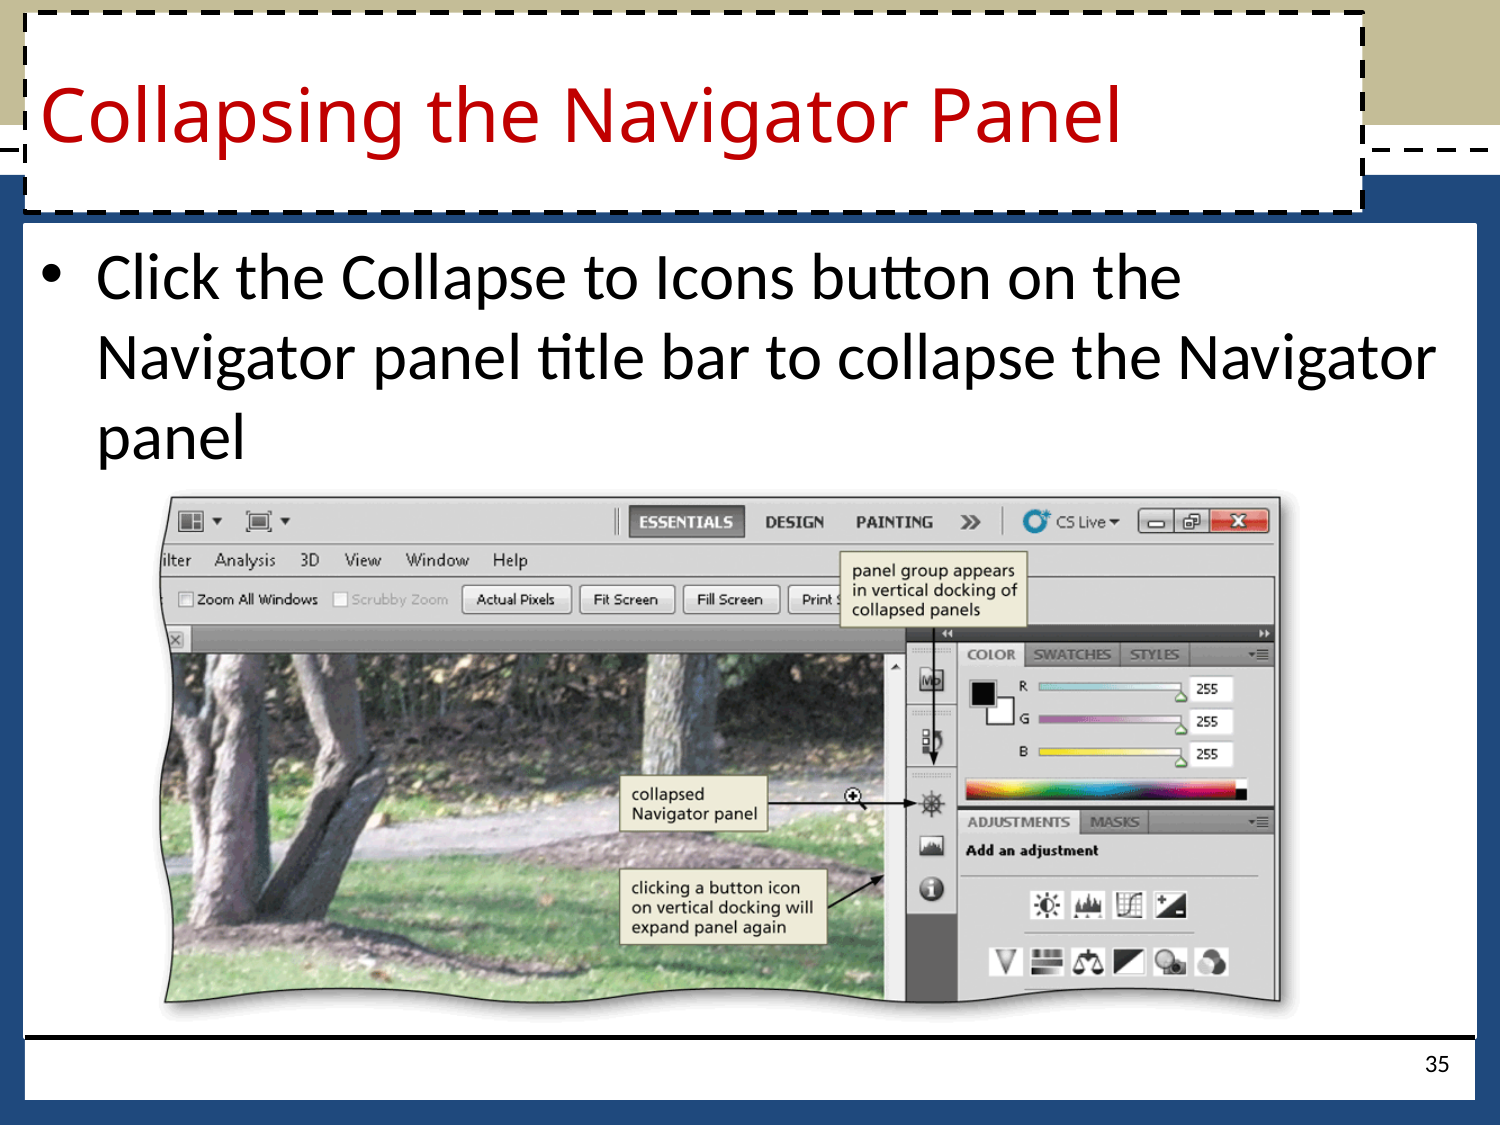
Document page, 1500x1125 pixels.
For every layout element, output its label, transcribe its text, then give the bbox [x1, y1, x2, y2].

list Click the Collapse to Icons button on the Navigator panel title bar to collapse the Navigator panel [24, 224, 1475, 1024]
title Collapsing the Navigator Panel [23, 10, 1365, 215]
slide_number 35 [1400, 1040, 1475, 1100]
picture [149, 487, 1302, 1026]
